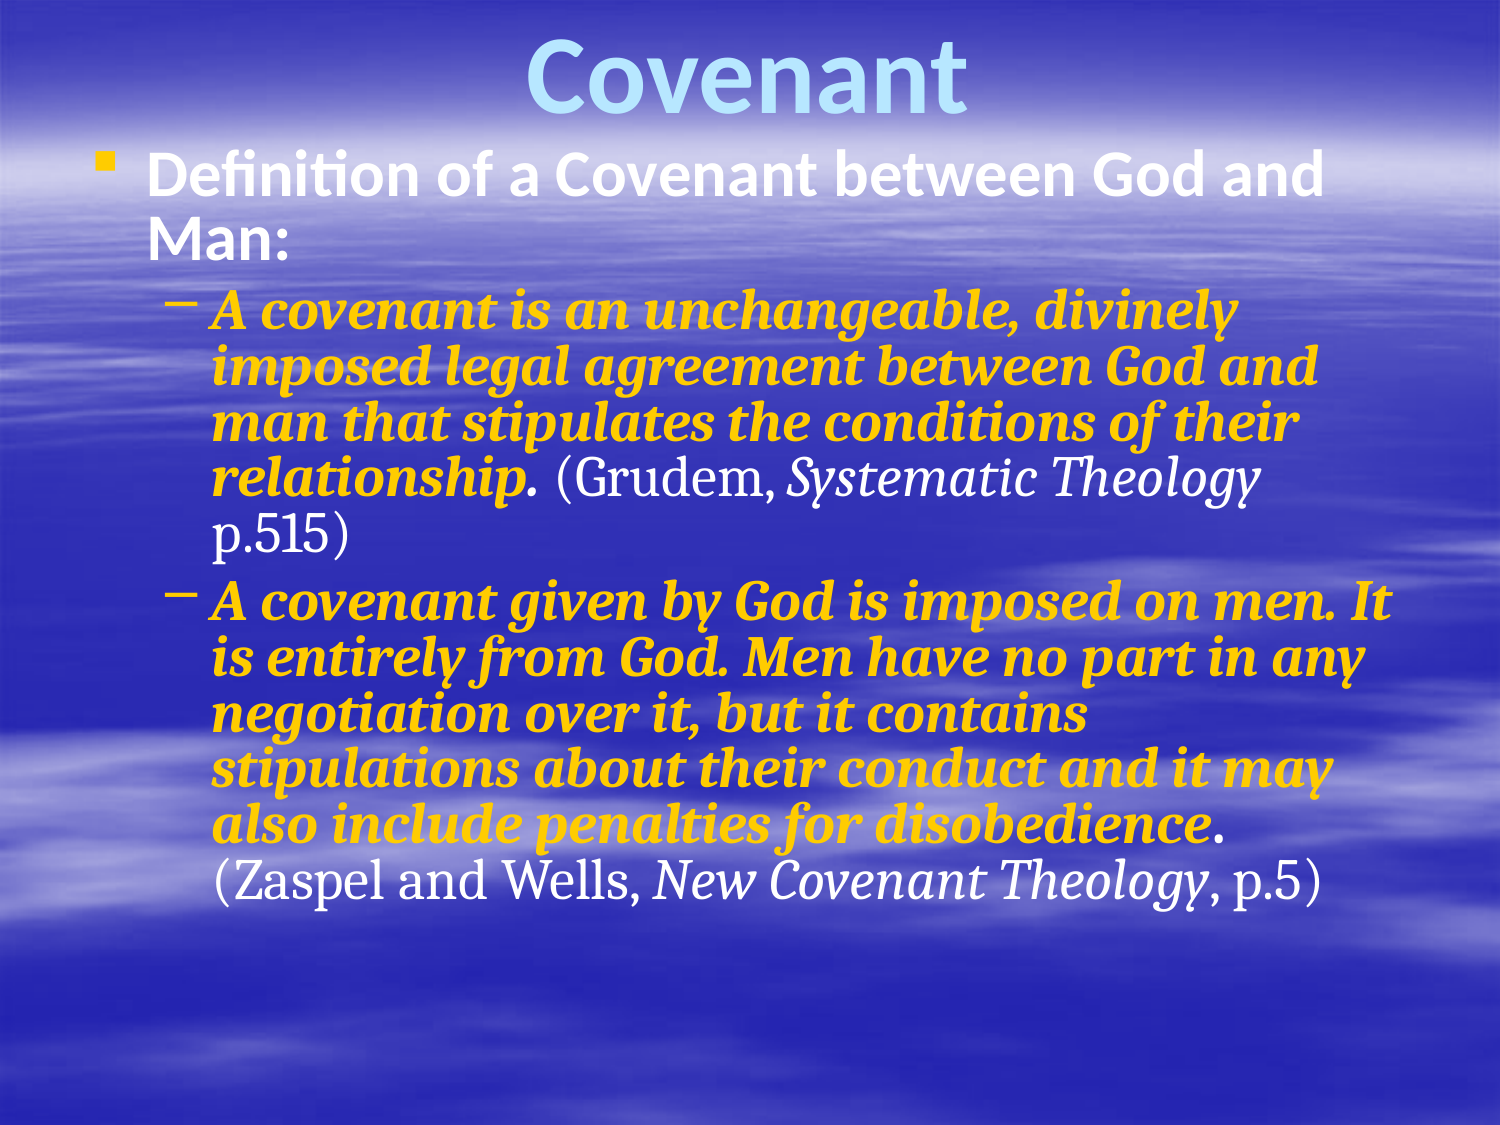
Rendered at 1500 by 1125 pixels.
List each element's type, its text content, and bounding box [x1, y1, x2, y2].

list Definition of a Covenant between God and Man: A covenant is an unchangeable, divinely imposed legal agreement between God and man that stipulates the conditions of their relationship. (Grudem, Systematic Theology p.515) A covenant given by God is imposed on men. It is entirely from God. Men have no part in any negotiation over it, but it contains stipulations about their conduct and it may also include penalties for disobedience. (Zaspel and Wells, New Covenant Theology, p.5) [74, 137, 1426, 1125]
title Covenant [49, 0, 1447, 138]
